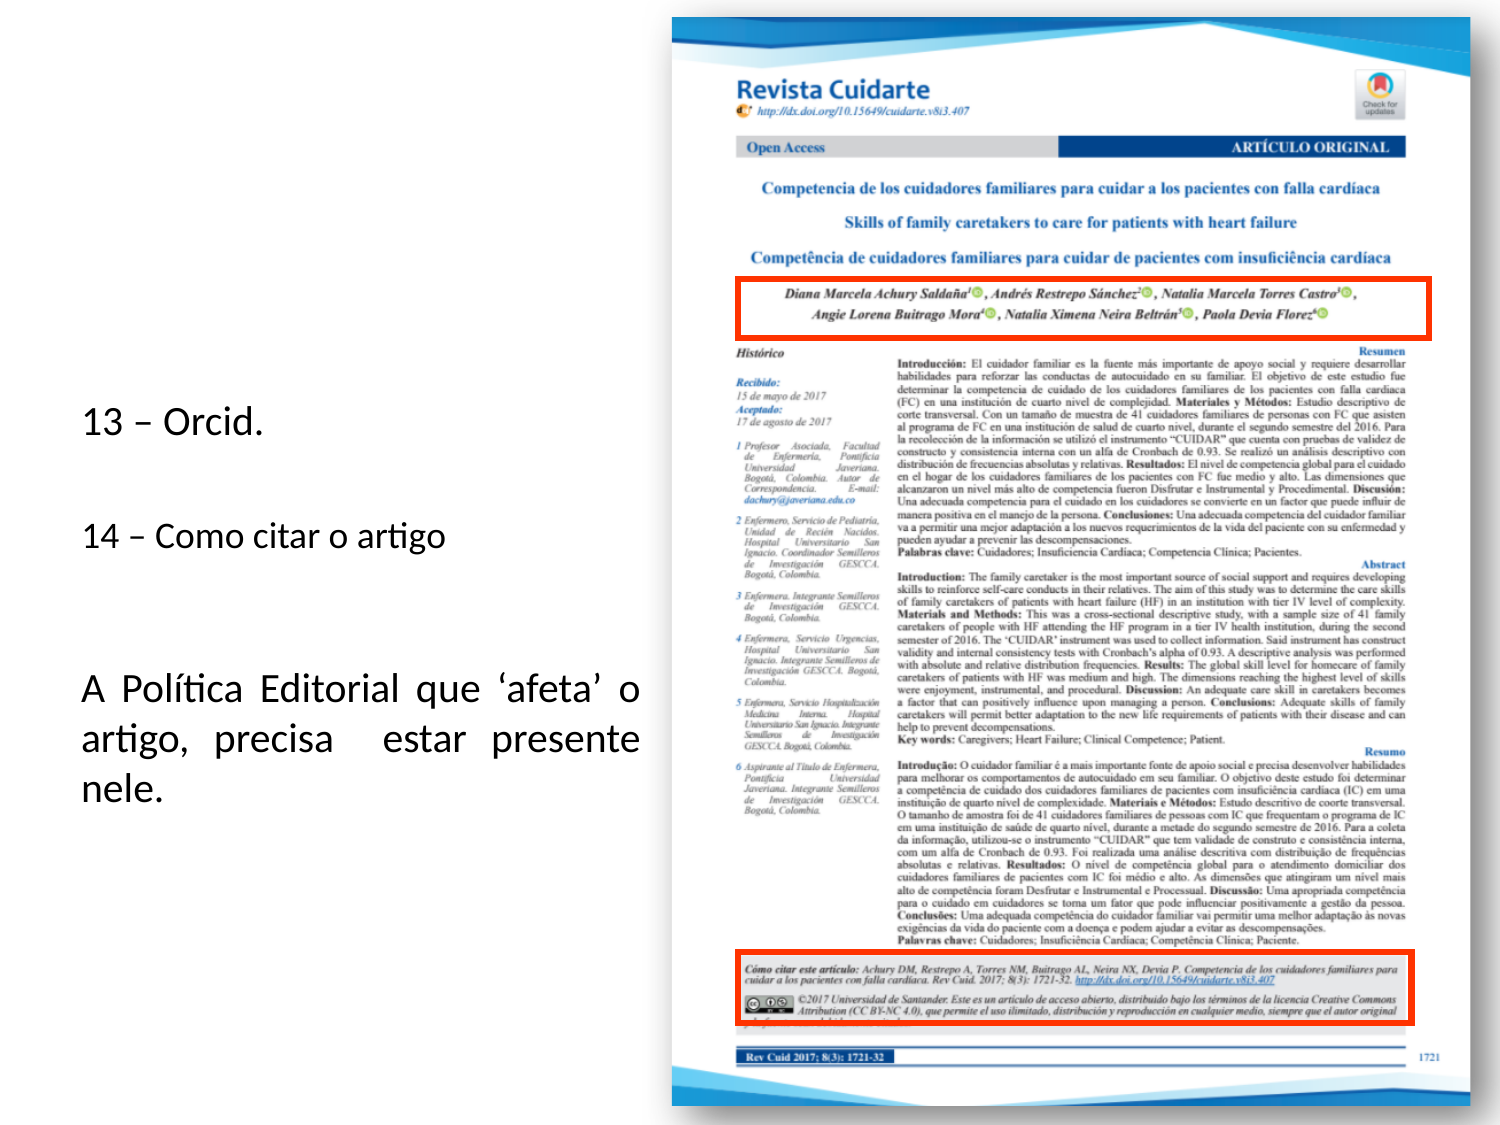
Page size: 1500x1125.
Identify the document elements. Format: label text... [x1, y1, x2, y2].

text_box 13 – Orcid. [66, 386, 656, 452]
text_box A Política Editorial que ‘afeta’ o artigo, precisa estar presente nele. [66, 503, 656, 914]
text_box 14 – Como citar o artigo [66, 503, 462, 564]
picture [671, 17, 1471, 1106]
